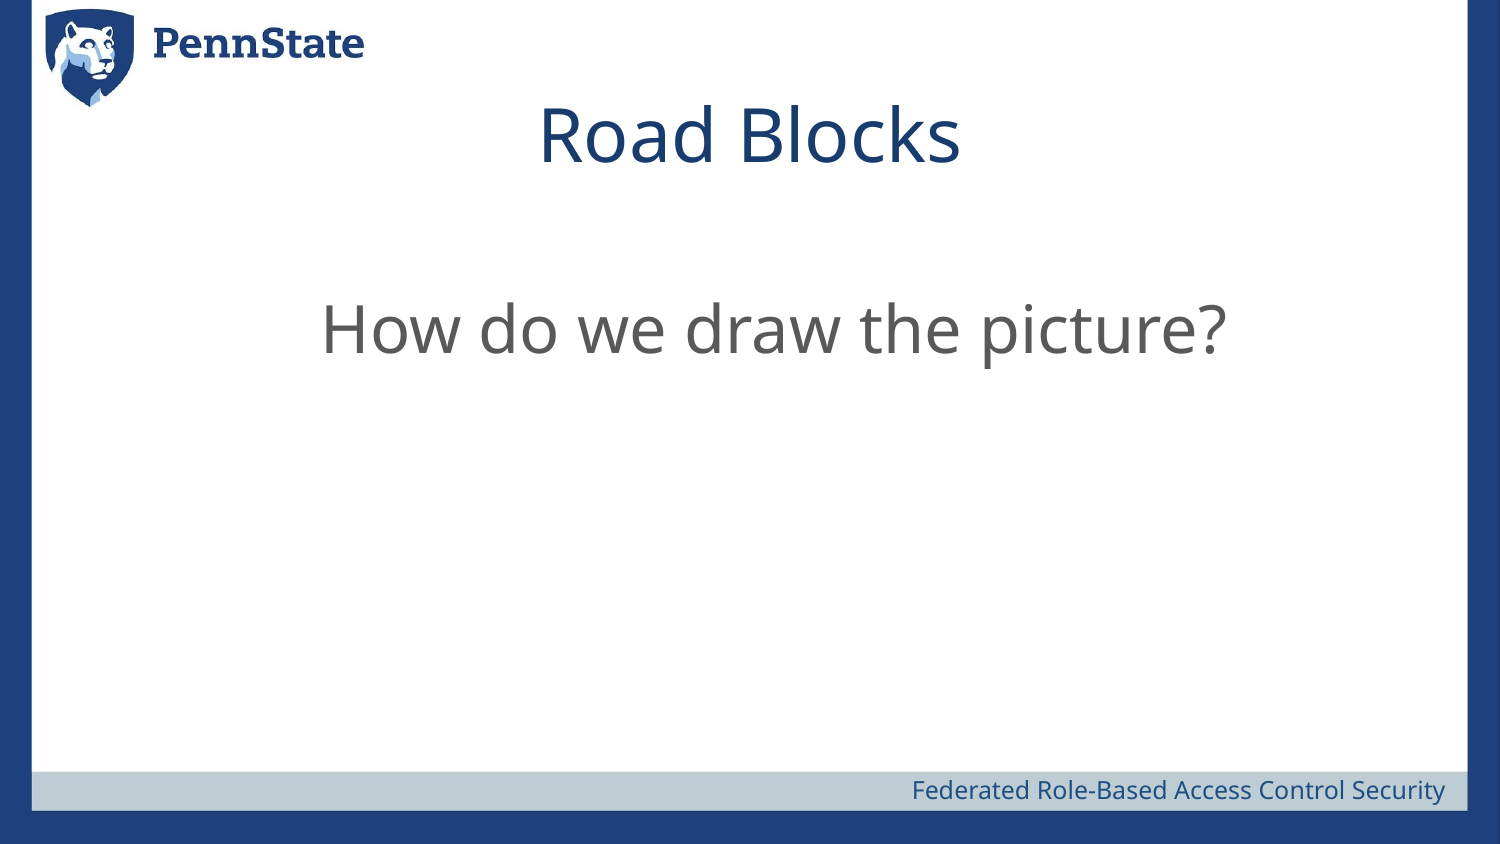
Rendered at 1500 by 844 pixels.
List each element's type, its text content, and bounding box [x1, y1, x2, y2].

picture [0, 0, 1500, 844]
title Road Blocks [51, 72, 1449, 167]
list How do we draw the picture? [305, 259, 1414, 820]
